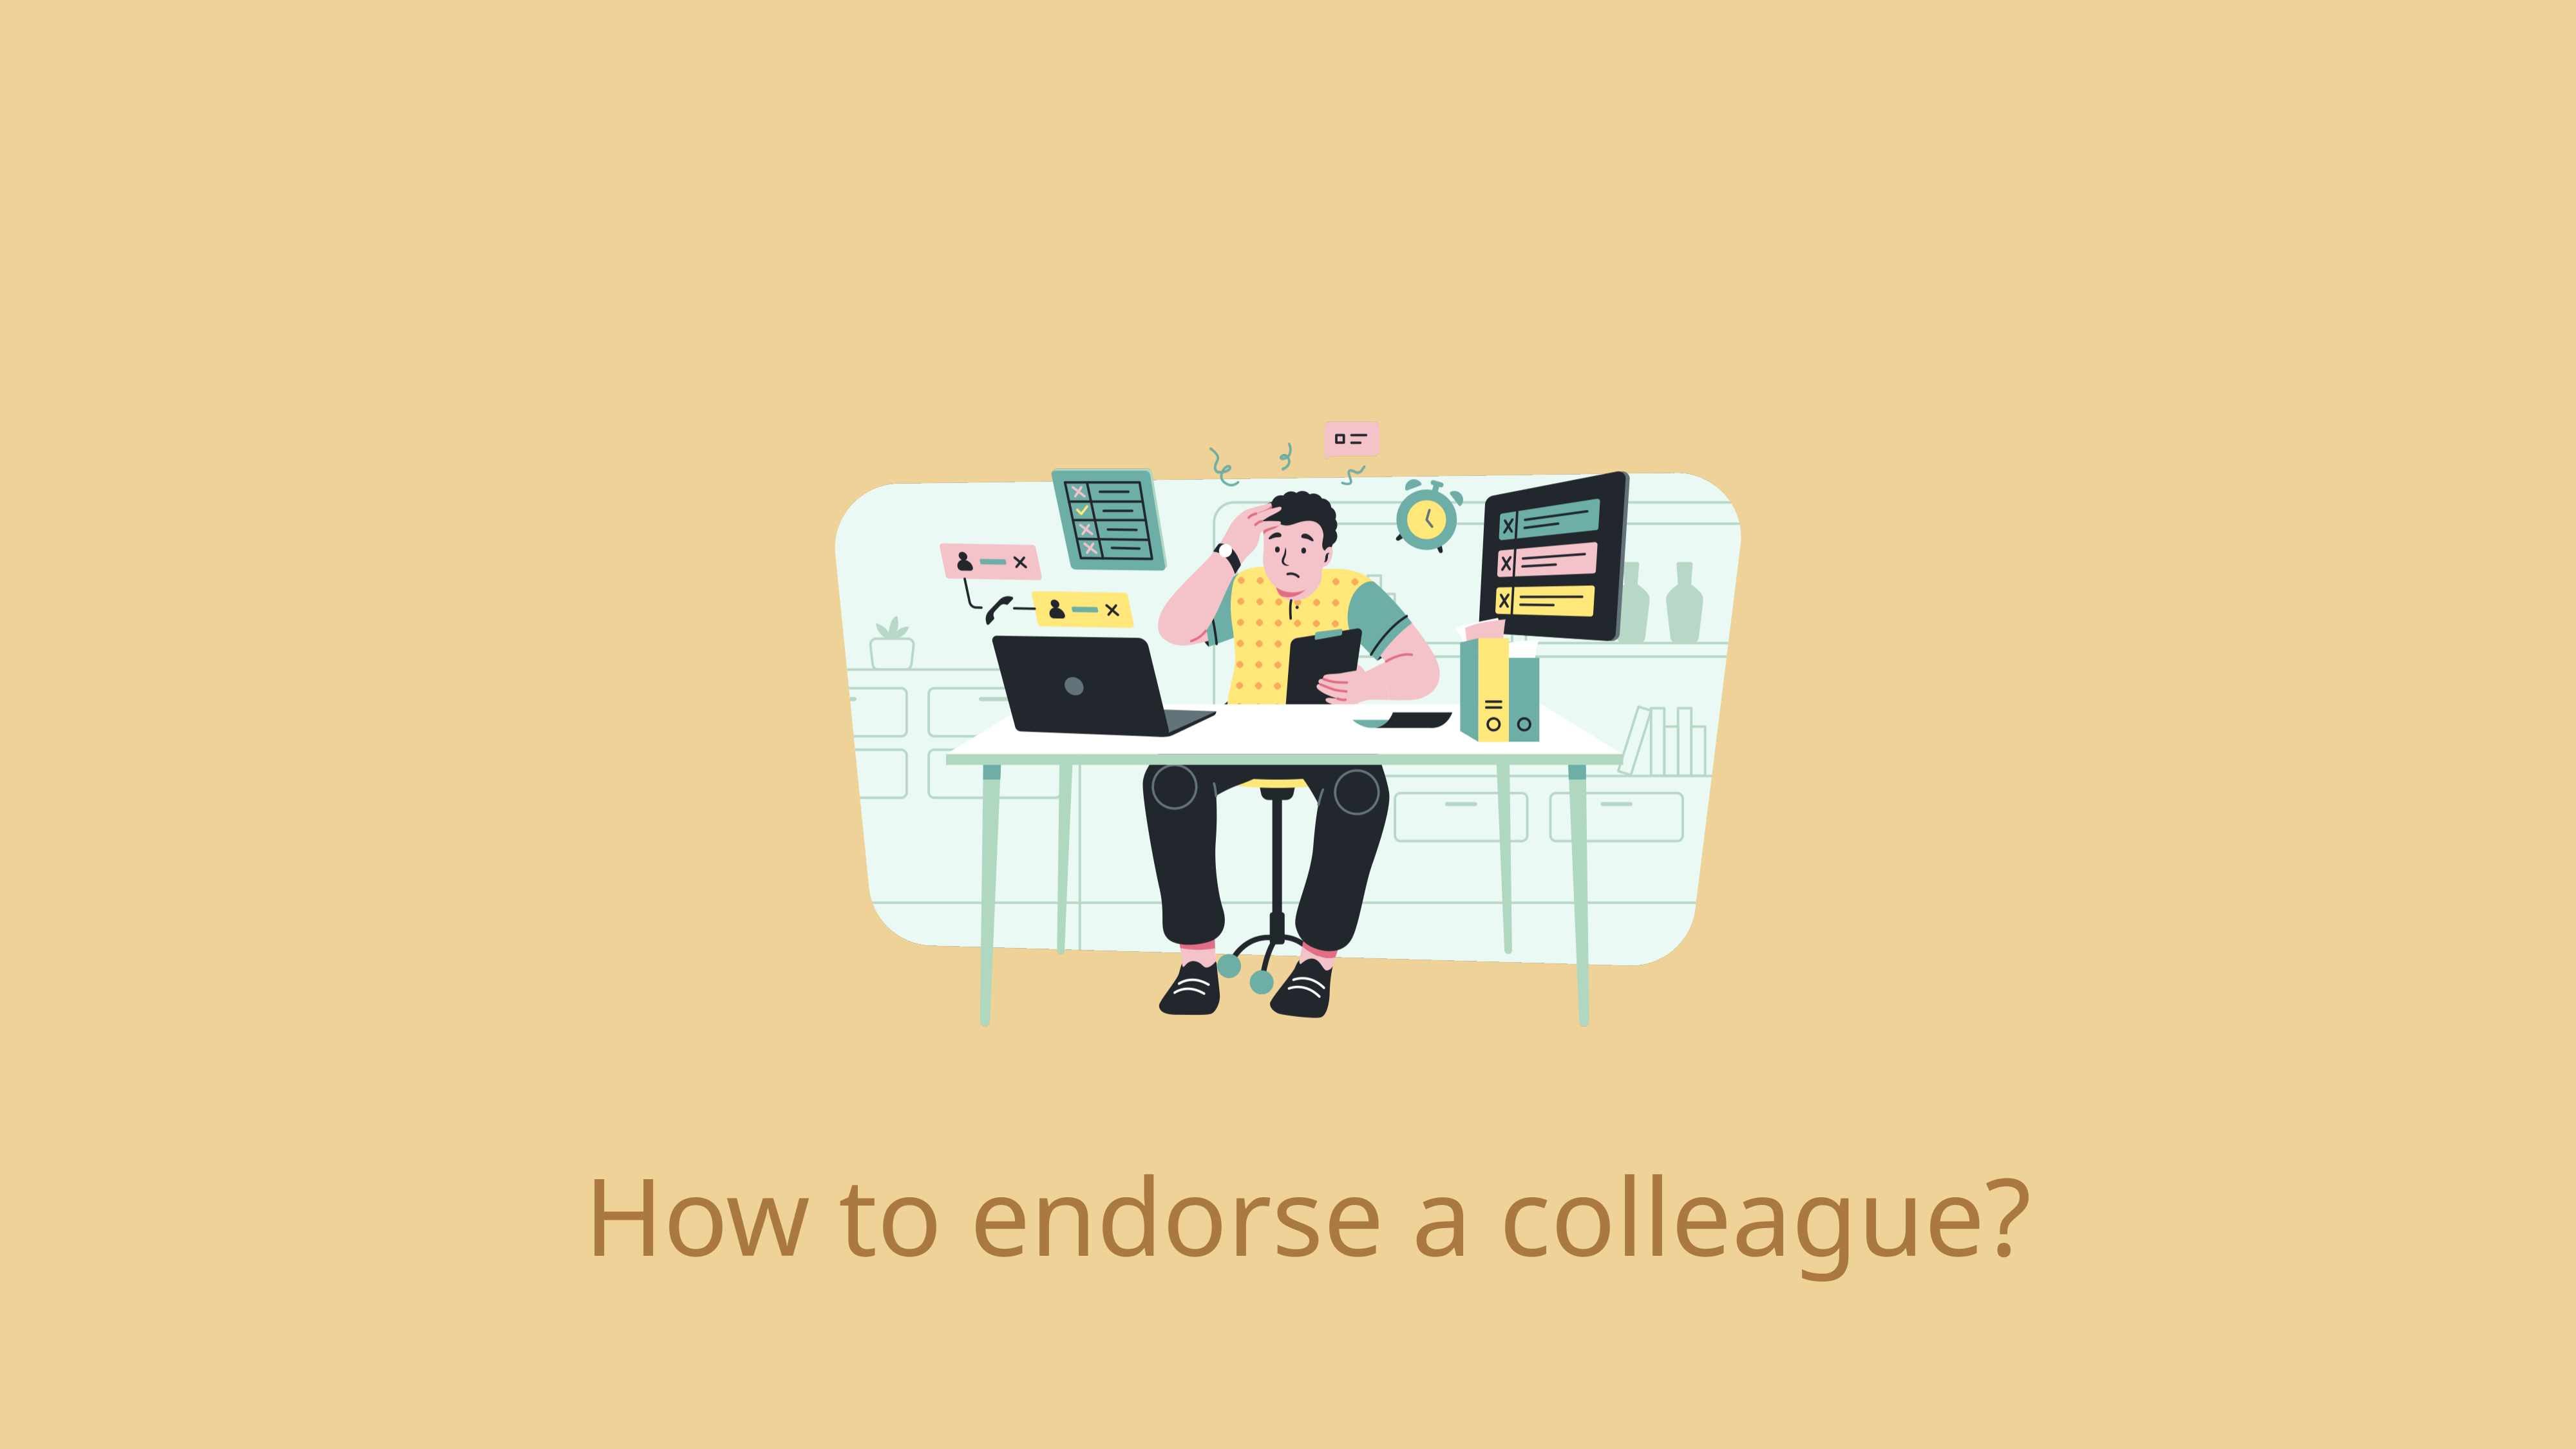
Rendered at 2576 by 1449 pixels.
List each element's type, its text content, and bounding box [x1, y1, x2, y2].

text_box How to endorse a colleague? [578, 1143, 2038, 1283]
picture [600, 209, 1975, 1240]
